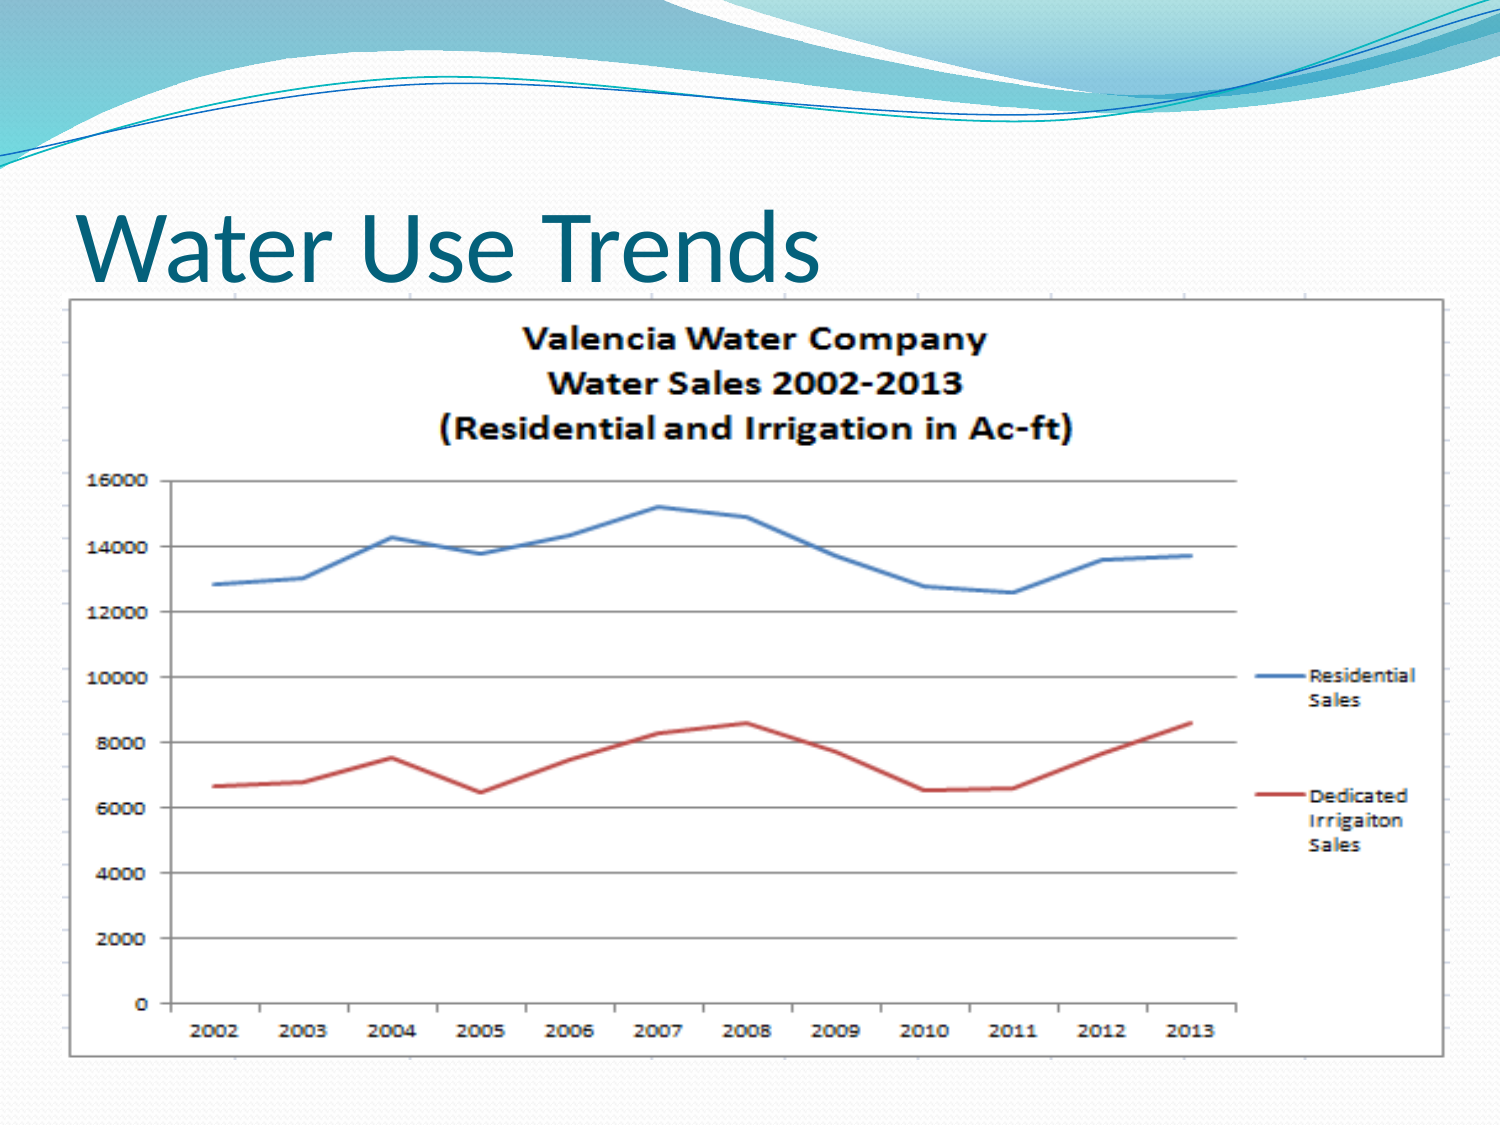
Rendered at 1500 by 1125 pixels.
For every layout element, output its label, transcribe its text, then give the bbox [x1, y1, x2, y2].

title Water Use Trends [75, 115, 1425, 292]
picture [62, 292, 1451, 1060]
